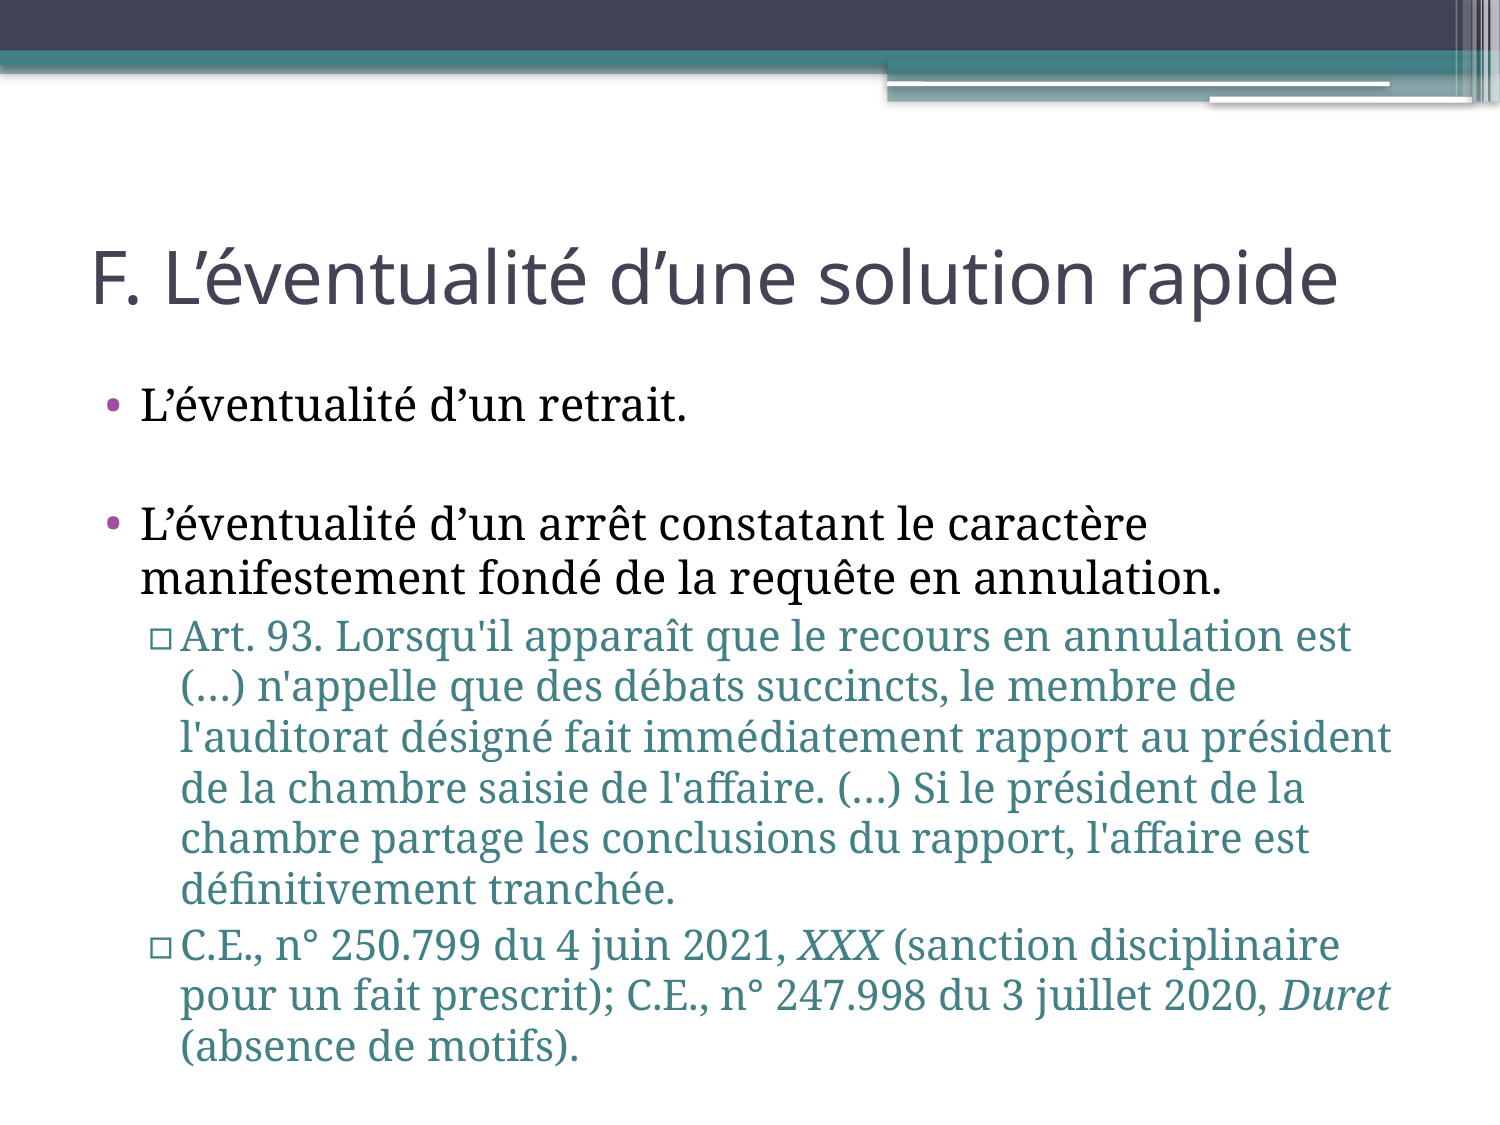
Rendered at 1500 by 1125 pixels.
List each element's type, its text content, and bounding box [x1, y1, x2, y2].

title F. L’éventualité d’une solution rapide [75, 187, 1425, 363]
list L’éventualité d’un retrait. L’éventualité d’un arrêt constatant le caractère manifestement fondé de la requête en annulation. Art. 93. Lorsqu'il apparaît que le recours en annulation est (…) n'appelle que des débats succincts, le membre de l'auditorat désigné fait immédiatement rapport au président de la chambre saisie de l'affaire. (…) Si le président de la chambre partage les conclusions du rapport, l'affaire est définitivement tranchée. C.E., n° 250.799 du 4 juin 2021, XXX (sanction disciplinaire pour un fait prescrit); C.E., n° 247.998 du 3 juillet 2020, Duret (absence de motifs). [75, 368, 1425, 1079]
